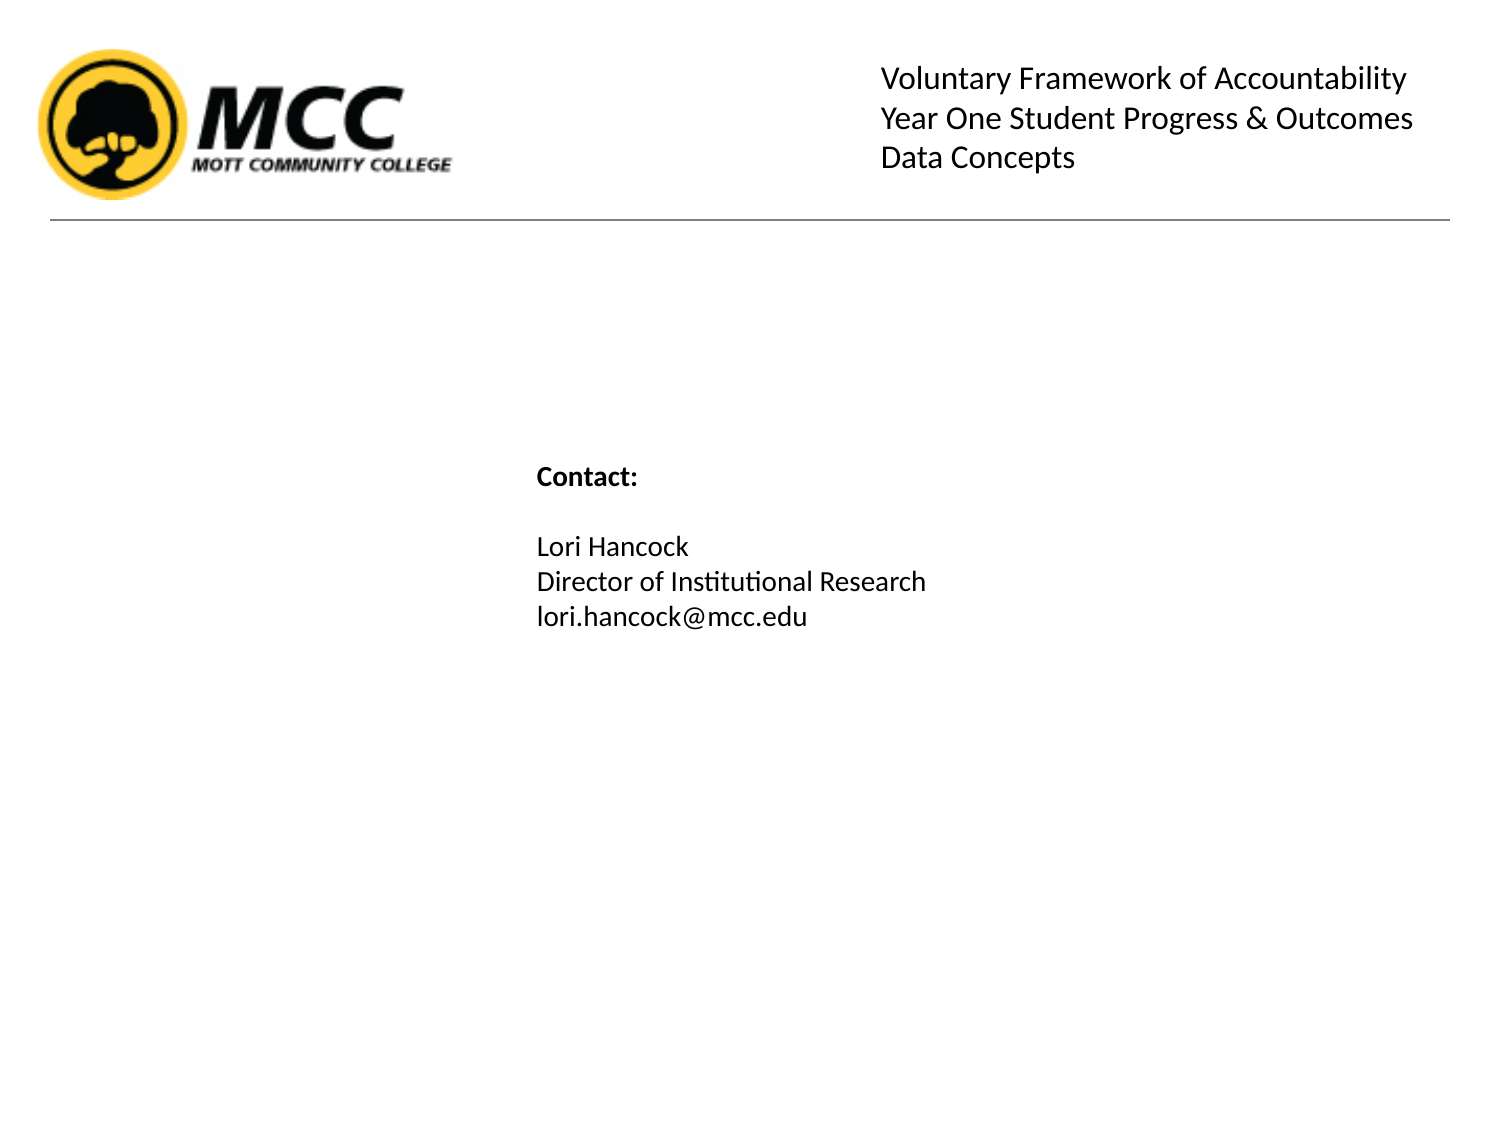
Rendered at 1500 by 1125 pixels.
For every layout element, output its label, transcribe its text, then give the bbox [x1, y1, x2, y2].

text_box Voluntary Framework of Accountability Year One Student Progress & Outcomes Data Concepts [866, 48, 1430, 183]
picture [37, 49, 455, 201]
text_box Contact: Lori Hancock Director of Institutional Research lori.hancock@mcc.edu [522, 449, 942, 640]
